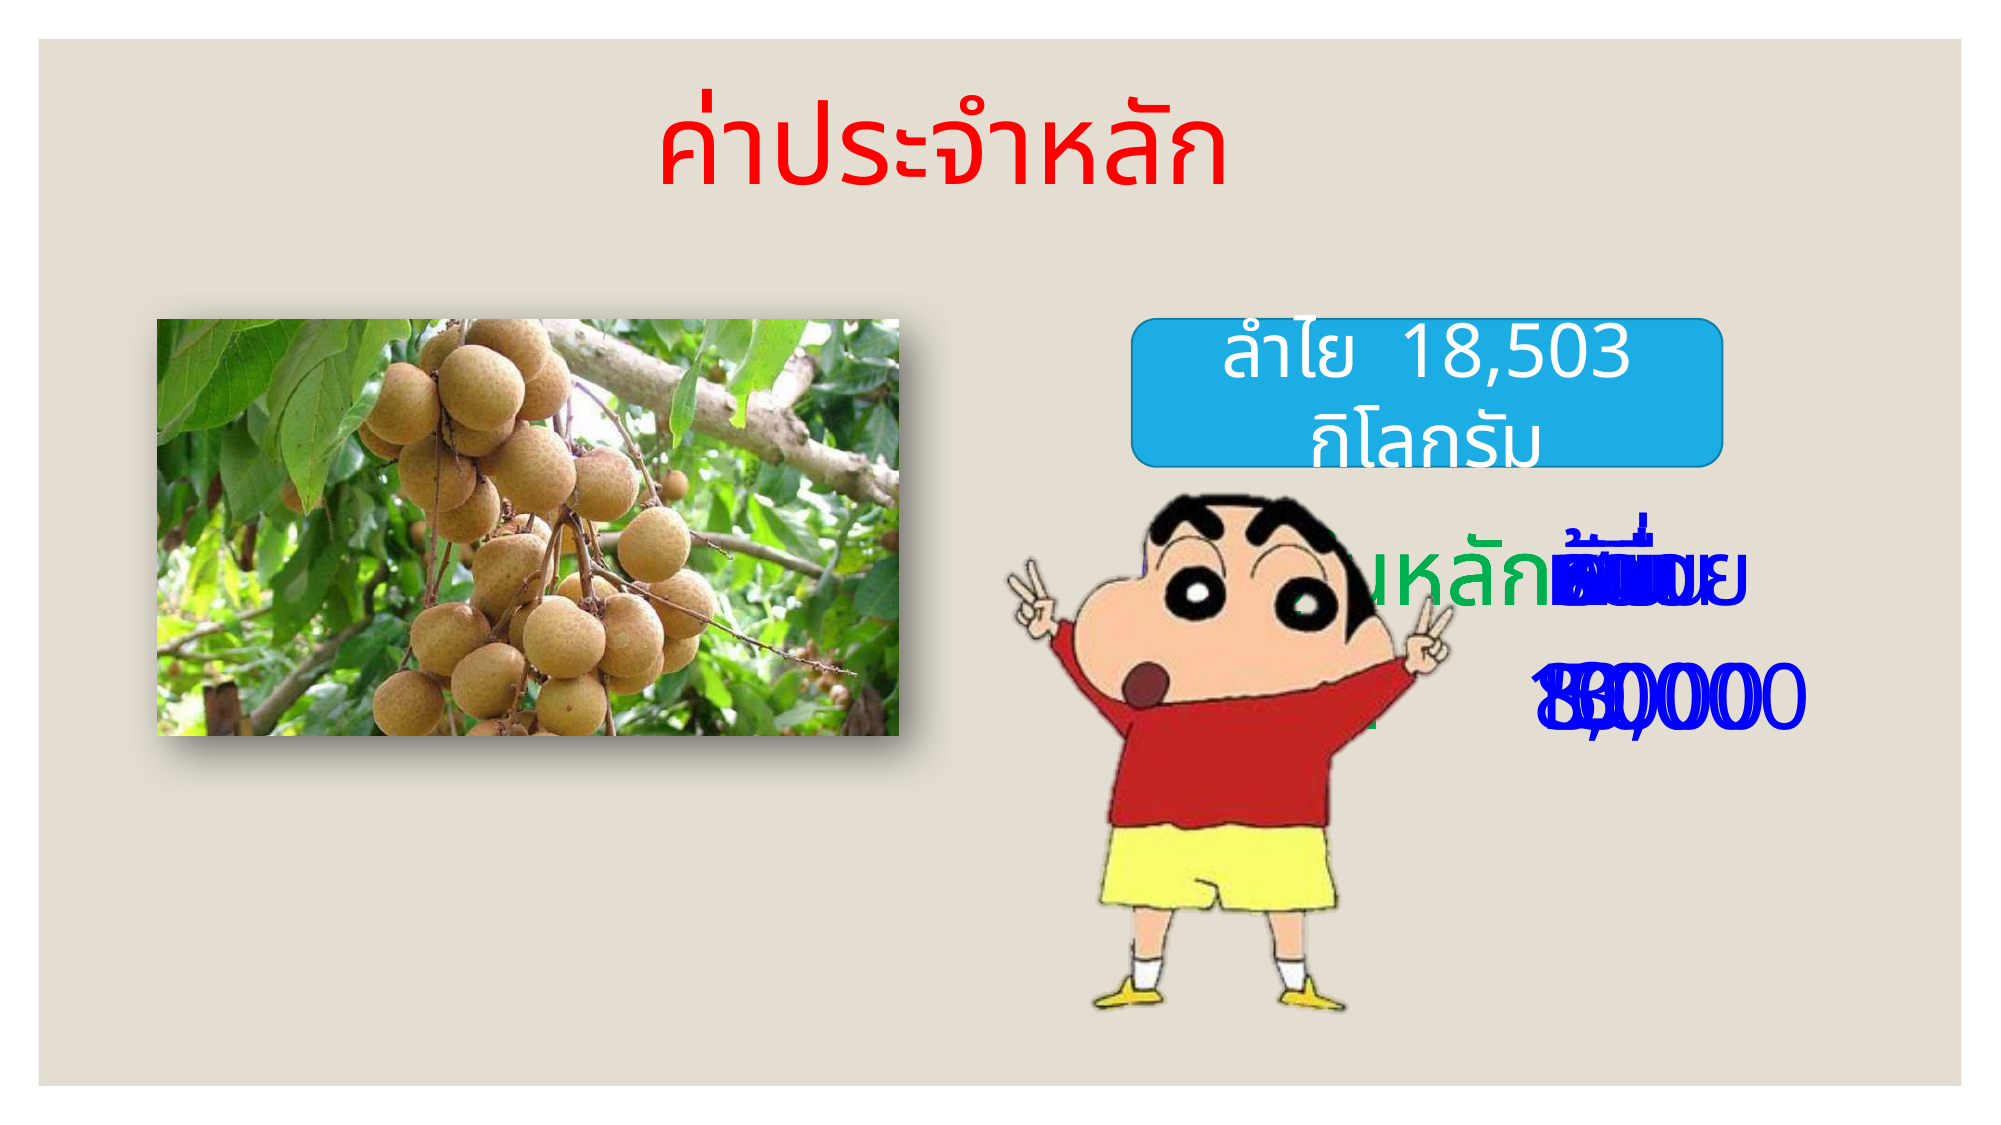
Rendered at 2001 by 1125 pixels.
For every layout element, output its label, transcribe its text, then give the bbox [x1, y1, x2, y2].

text_box ลำไย 18,503 กิโลกรัม [1130, 317, 1724, 468]
text_box 10,000 [1509, 630, 1826, 756]
picture [956, 452, 1497, 1060]
text_box ค่าประจำหลัก [639, 64, 1248, 215]
text_box อยู่ในหลัก [1503, 506, 1536, 632]
text_box หน่วย [1732, 506, 1769, 630]
picture [156, 319, 899, 736]
text_box หมื่น [1536, 506, 1732, 630]
